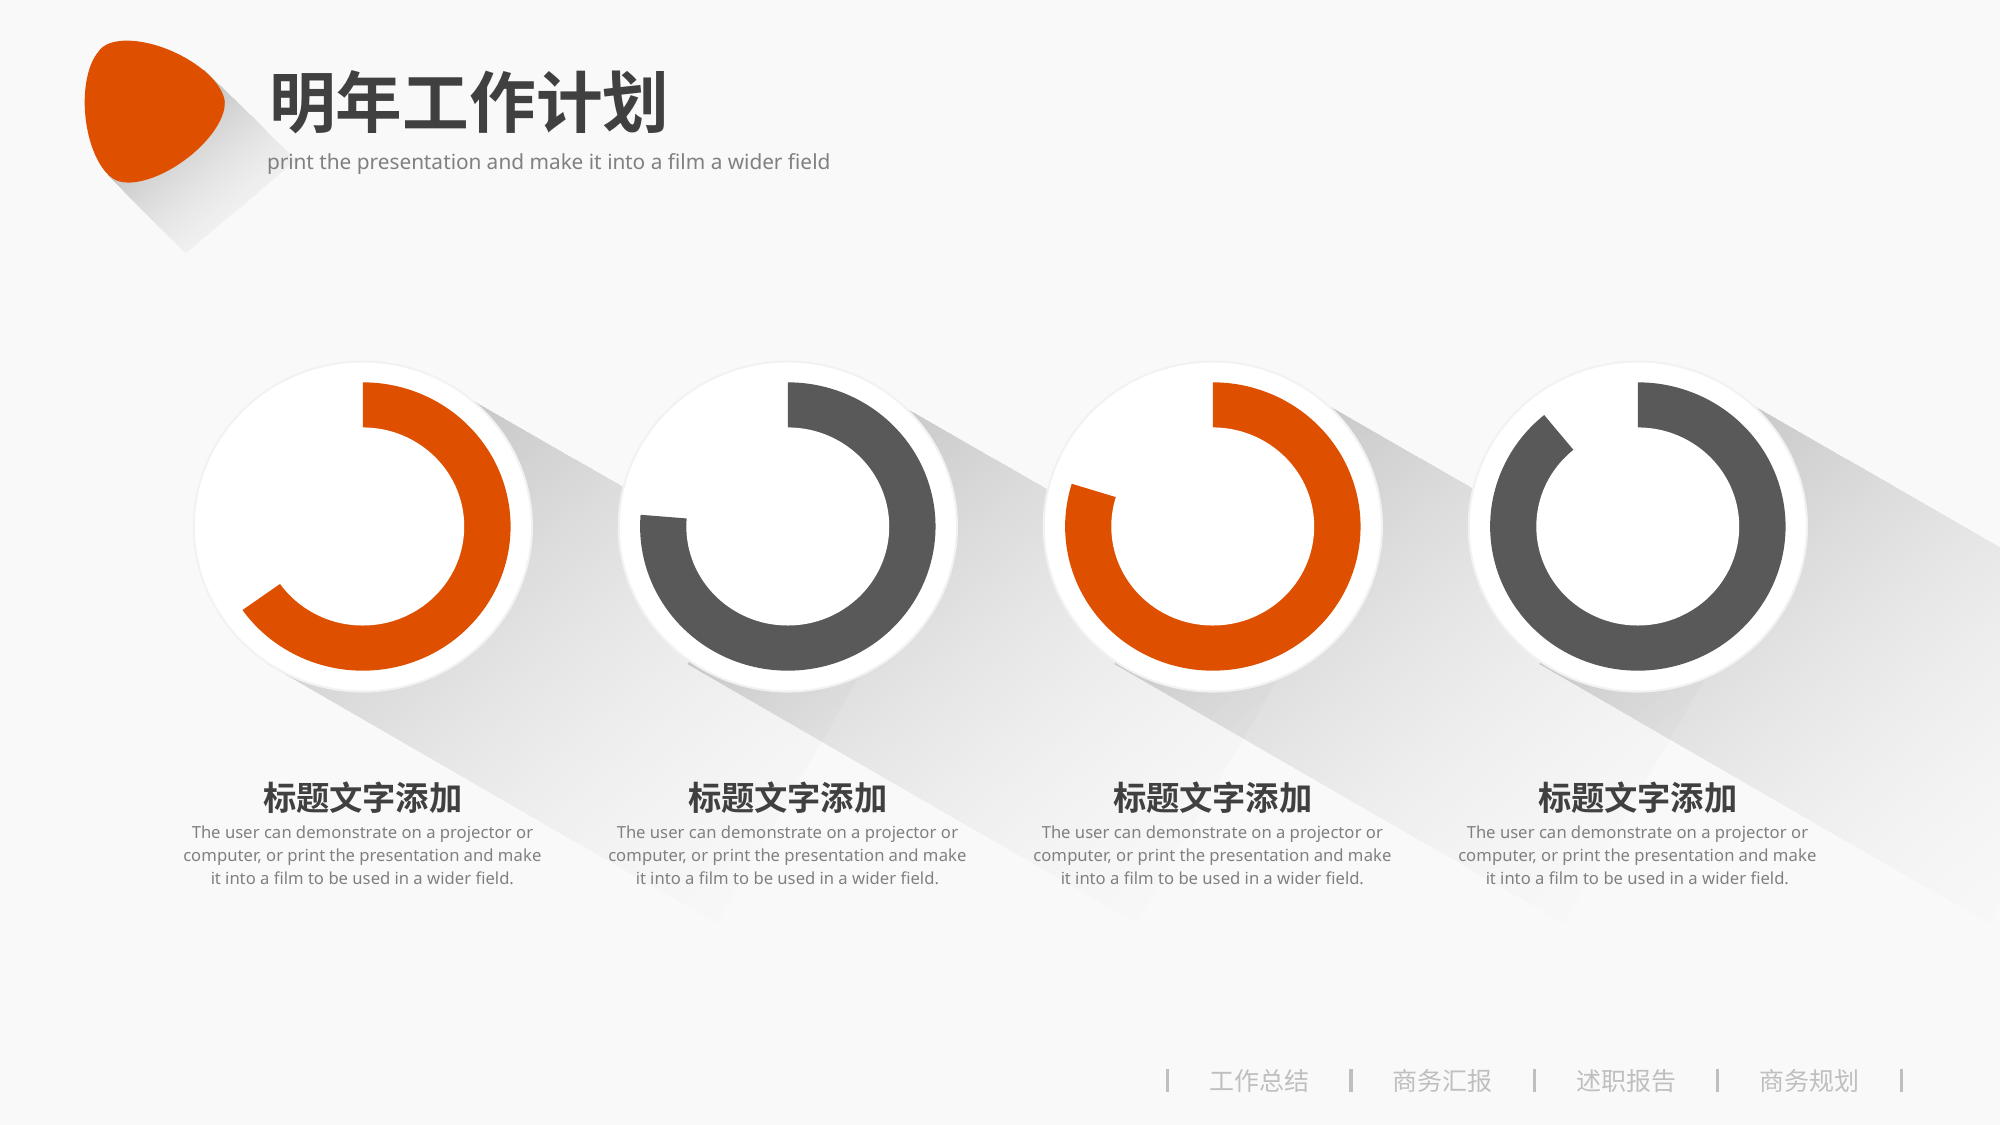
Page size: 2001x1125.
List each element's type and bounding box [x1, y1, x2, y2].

text_box [252, 53, 906, 182]
text_box [193, 361, 618, 816]
text_box [1043, 361, 1468, 816]
text_box [83, 39, 226, 184]
text_box [1014, 761, 1412, 897]
text_box [1468, 361, 2000, 816]
text_box [106, 80, 271, 254]
text_box [1155, 1057, 1914, 1104]
text_box [589, 761, 987, 897]
text_box [618, 361, 1043, 816]
text_box [164, 761, 562, 897]
text_box [1439, 761, 1837, 897]
